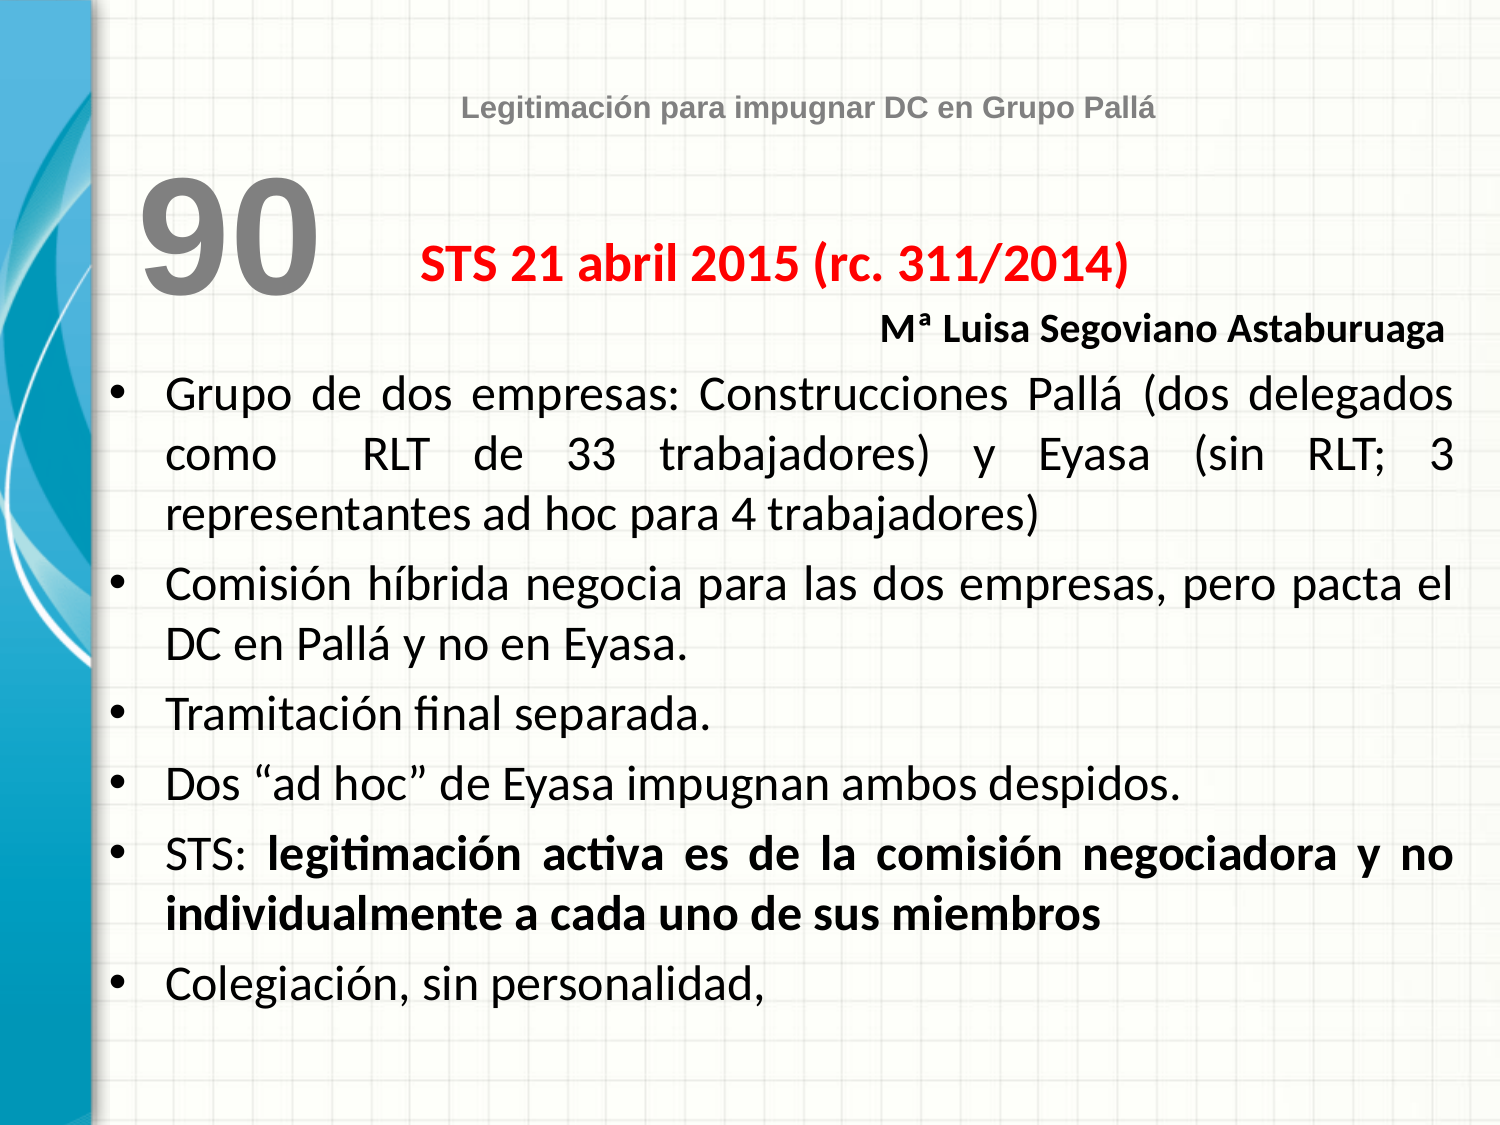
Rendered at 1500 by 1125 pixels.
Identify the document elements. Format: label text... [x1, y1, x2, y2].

title Legitimación para impugnar DC en Grupo Pallá [164, 42, 1453, 209]
picture [0, 0, 1500, 1125]
list STS 21 abril 2015 (rc. 311/2014) Mª Luisa Segoviano Astaburuaga Grupo de dos empresas: Construcciones Pallá (dos delegados como RLT de 33 trabajadores) y Eyasa (sin RLT; 3 representantes ad hoc para 4 trabajadores) Comisión híbrida negocia para las dos empresas, pero pacta el DC en Pallá y no en Eyasa. Tramitación final separada. Dos “ad hoc” de Eyasa impugnan ambos despidos. STS: legitimación activa es de la comisión negociadora y no individualmente a cada uno de sus miembros Colegiación, sin personalidad, [93, 219, 1471, 1094]
text_box 90 [76, 120, 361, 336]
